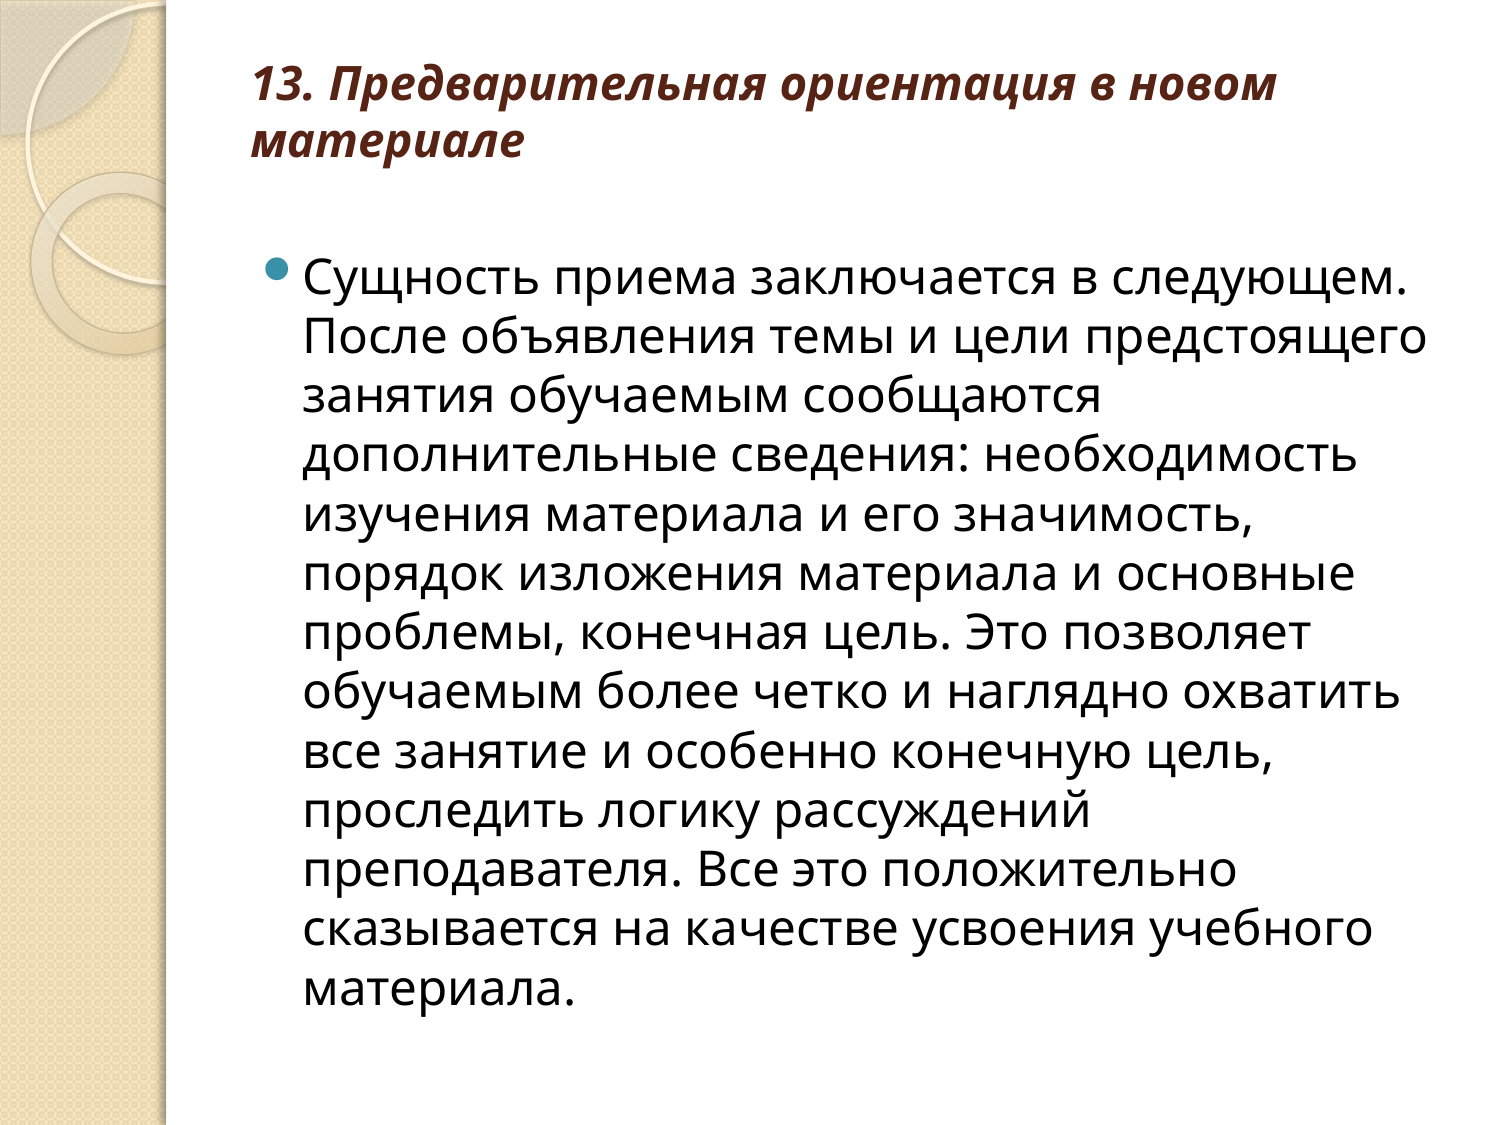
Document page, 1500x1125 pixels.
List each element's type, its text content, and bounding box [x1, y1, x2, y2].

title 13. Предварительная ориентация в новом материале [235, 45, 1466, 233]
list Сущность приема заключается в следующем. После объявления темы и цели предстоящего занятия обучаемым сообщаются дополнительные сведения: необходимость изучения материала и его значимость, порядок изложения материала и основные проблемы, конечная цель. Это позволяет обучаемым более четко и наглядно охватить все занятие и особенно конечную цель, проследить логику рассуждений преподавателя. Все это положительно сказывается на качестве усвоения учебного материала. [235, 237, 1466, 1025]
